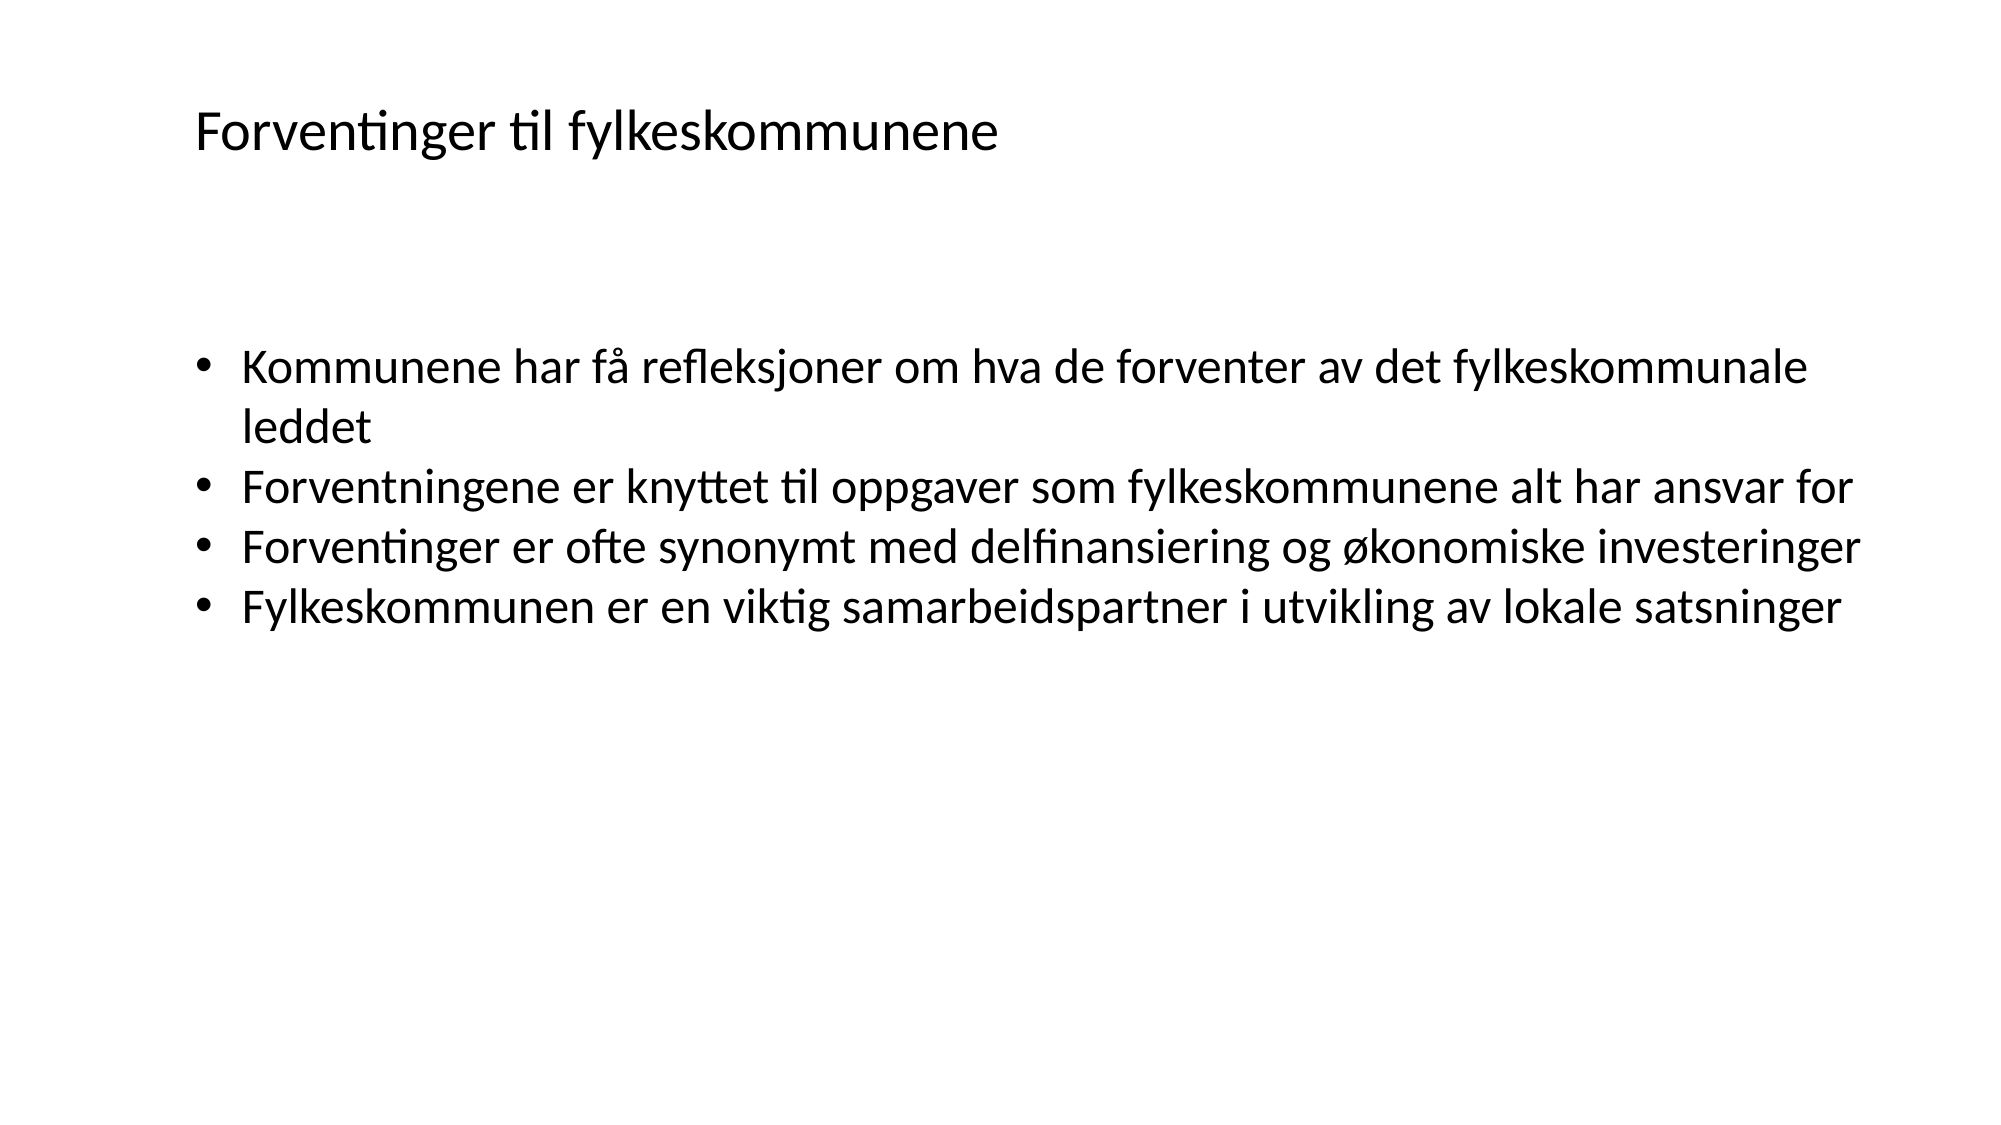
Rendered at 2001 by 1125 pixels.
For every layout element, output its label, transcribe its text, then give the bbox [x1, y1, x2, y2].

text_box Forventinger til fylkeskommunene [180, 85, 1206, 170]
text_box Kommunene har få refleksjoner om hva de forventer av det fylkeskommunale leddet Forventningene er knyttet til oppgaver som fylkeskommunene alt har ansvar for Forventinger er ofte synonymt med delfinansiering og økonomiske investeringer Fylkeskommunen er en viktig samarbeidspartner i utvikling av lokale satsninger [180, 326, 1884, 762]
